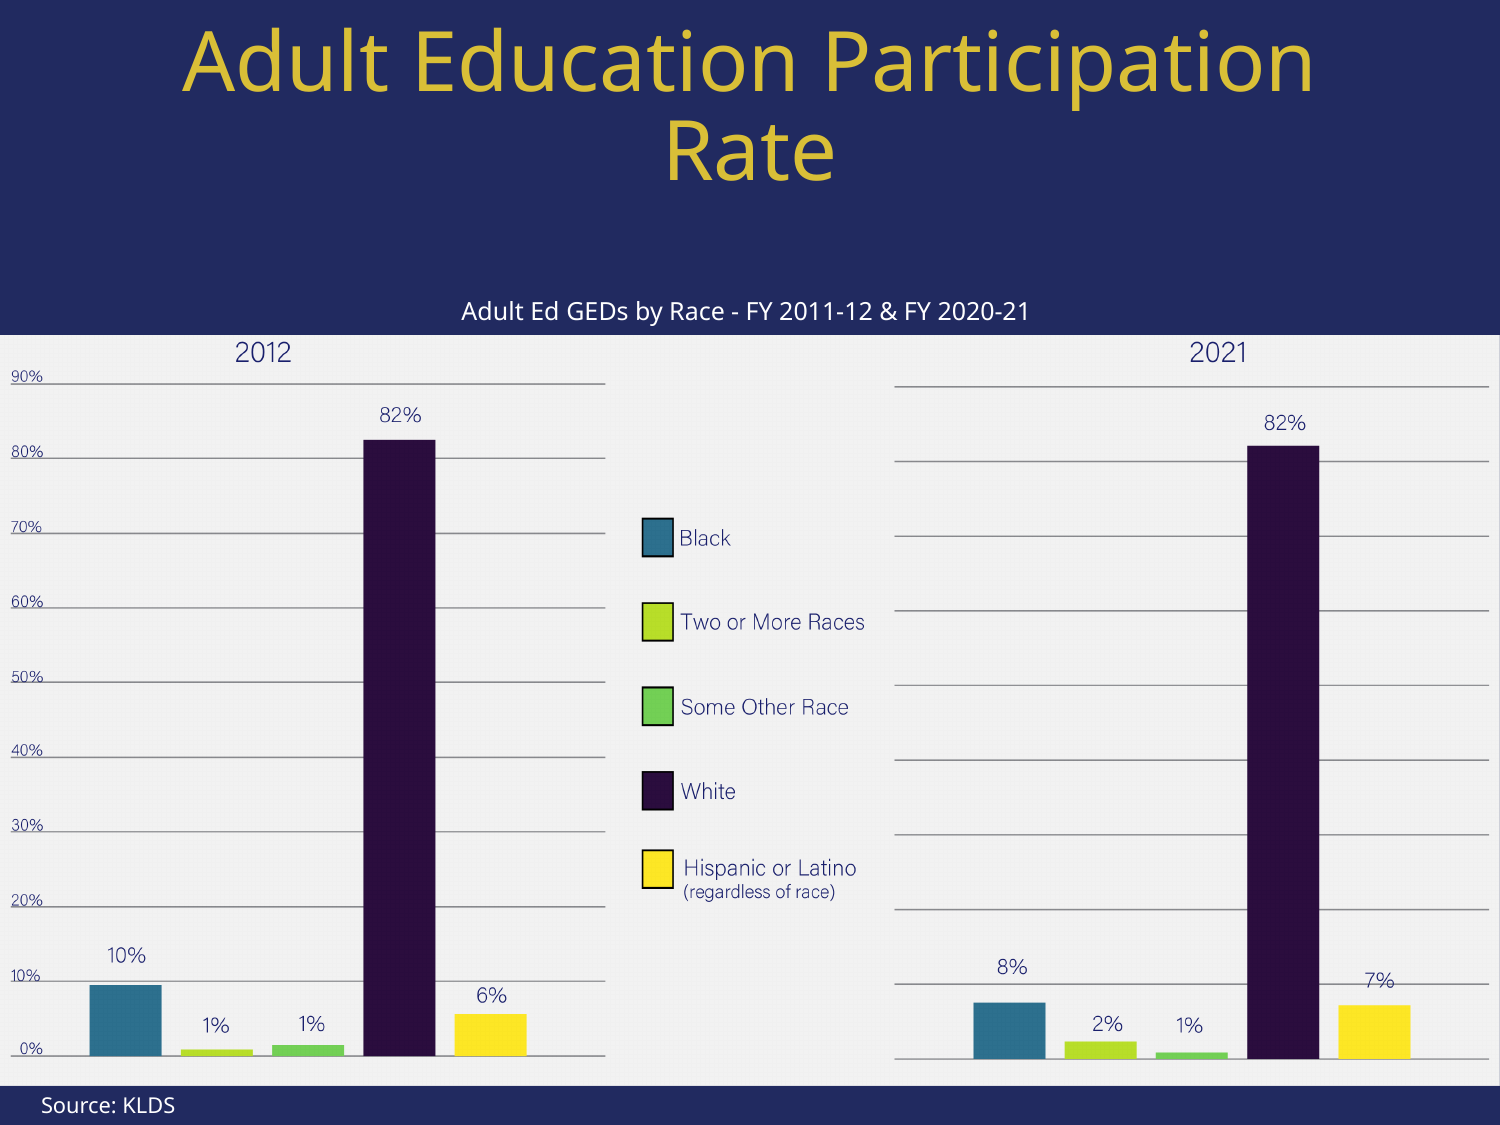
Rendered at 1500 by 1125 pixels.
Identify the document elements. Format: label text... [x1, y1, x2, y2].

picture [0, 335, 1500, 1086]
text_box Adult Ed GEDs by Race - FY 2011-12 & FY 2020-21 [268, 288, 1231, 334]
text_box Source: KLDS [26, 1086, 885, 1125]
text_box Adult Education Participation Rate [76, 0, 1424, 218]
